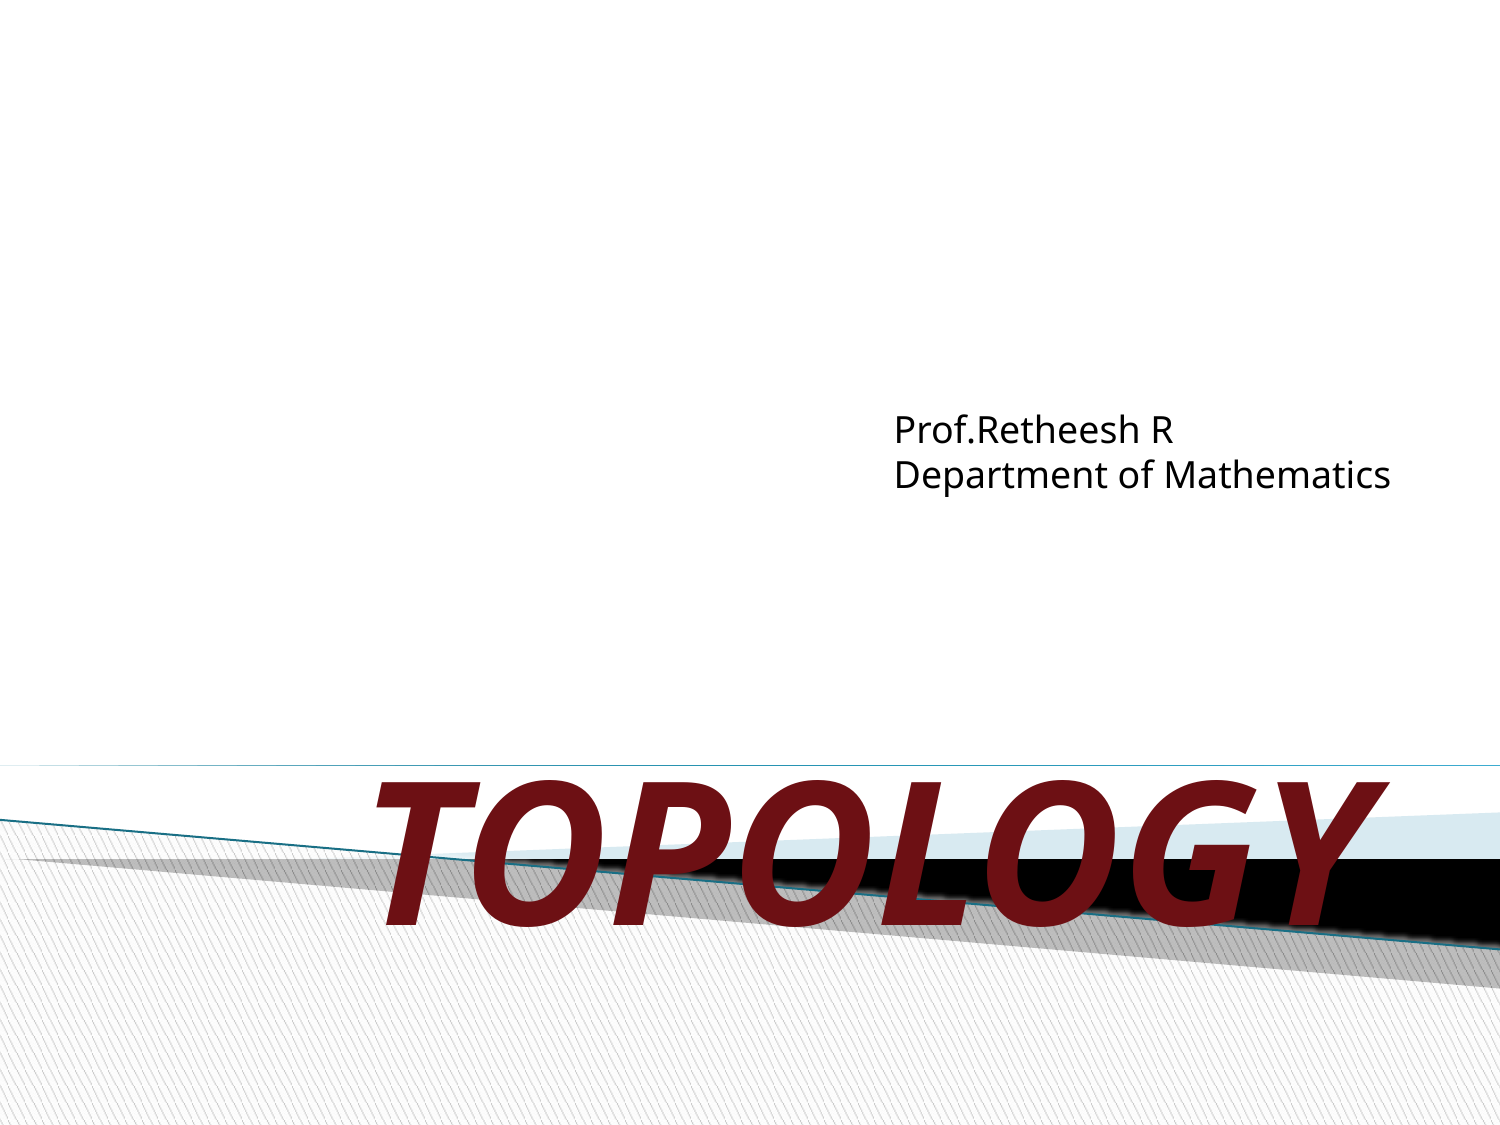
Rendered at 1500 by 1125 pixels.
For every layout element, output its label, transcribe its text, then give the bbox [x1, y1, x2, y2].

title TOPOLOGY [112, 105, 1388, 973]
text_box Prof.Retheesh R Department of Mathematics [878, 398, 1500, 504]
